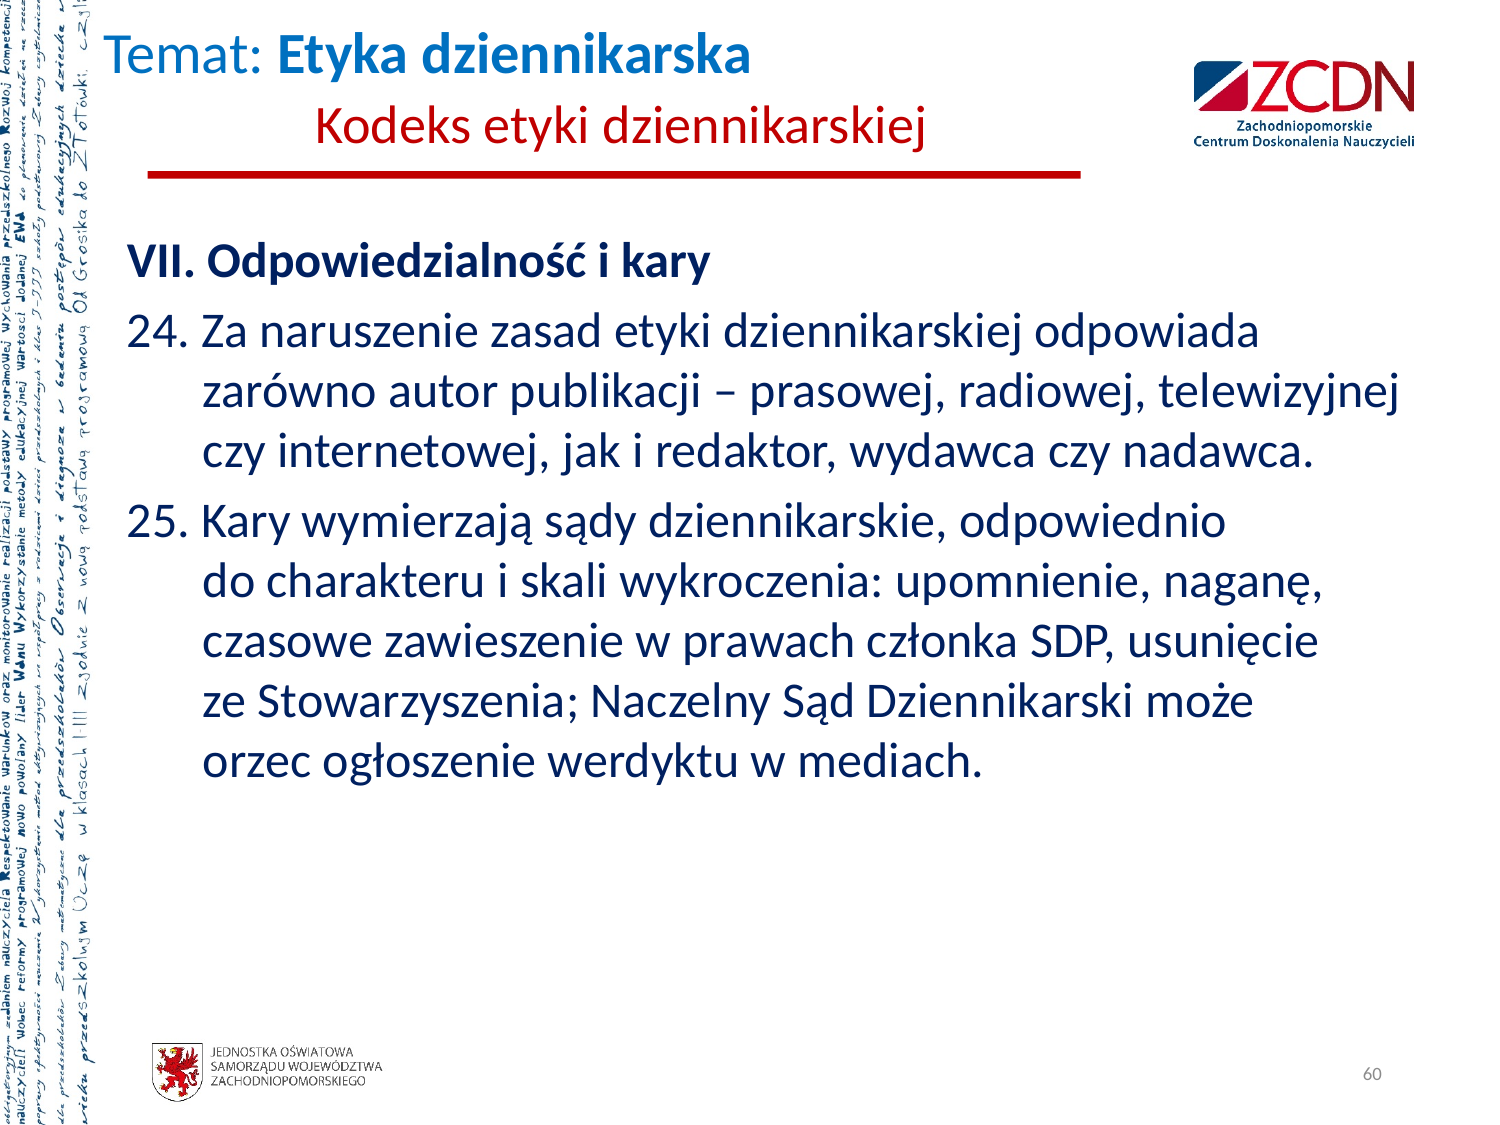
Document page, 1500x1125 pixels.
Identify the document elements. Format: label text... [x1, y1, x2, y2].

slide_number 60 [1059, 1042, 1397, 1103]
picture [0, 0, 96, 1125]
list VII. Odpowiedzialność i kary 24. Za naruszenie zasad etyki dziennikarskiej odpowiada zarówno autor publikacji – prasowej, radiowej, telewizyjnej czy internetowej, jak i redaktor, wydawca czy nadawca. 25. Kary wymierzają sądy dziennikarskie, odpowiednio do charakteru i skali wykroczenia: upomnienie, naganę, czasowe zawieszenie w prawach członka SDP, usunięcie ze Stowarzyszenia; Naczelny Sąd Dziennikarski może orzec ogłoszenie werdyktu w mediach. [112, 219, 1471, 1042]
picture [1194, 60, 1414, 149]
title Temat: Etyka dziennikarska Kodeks etyki dziennikarskiej [88, 7, 1164, 161]
picture [135, 1042, 393, 1117]
